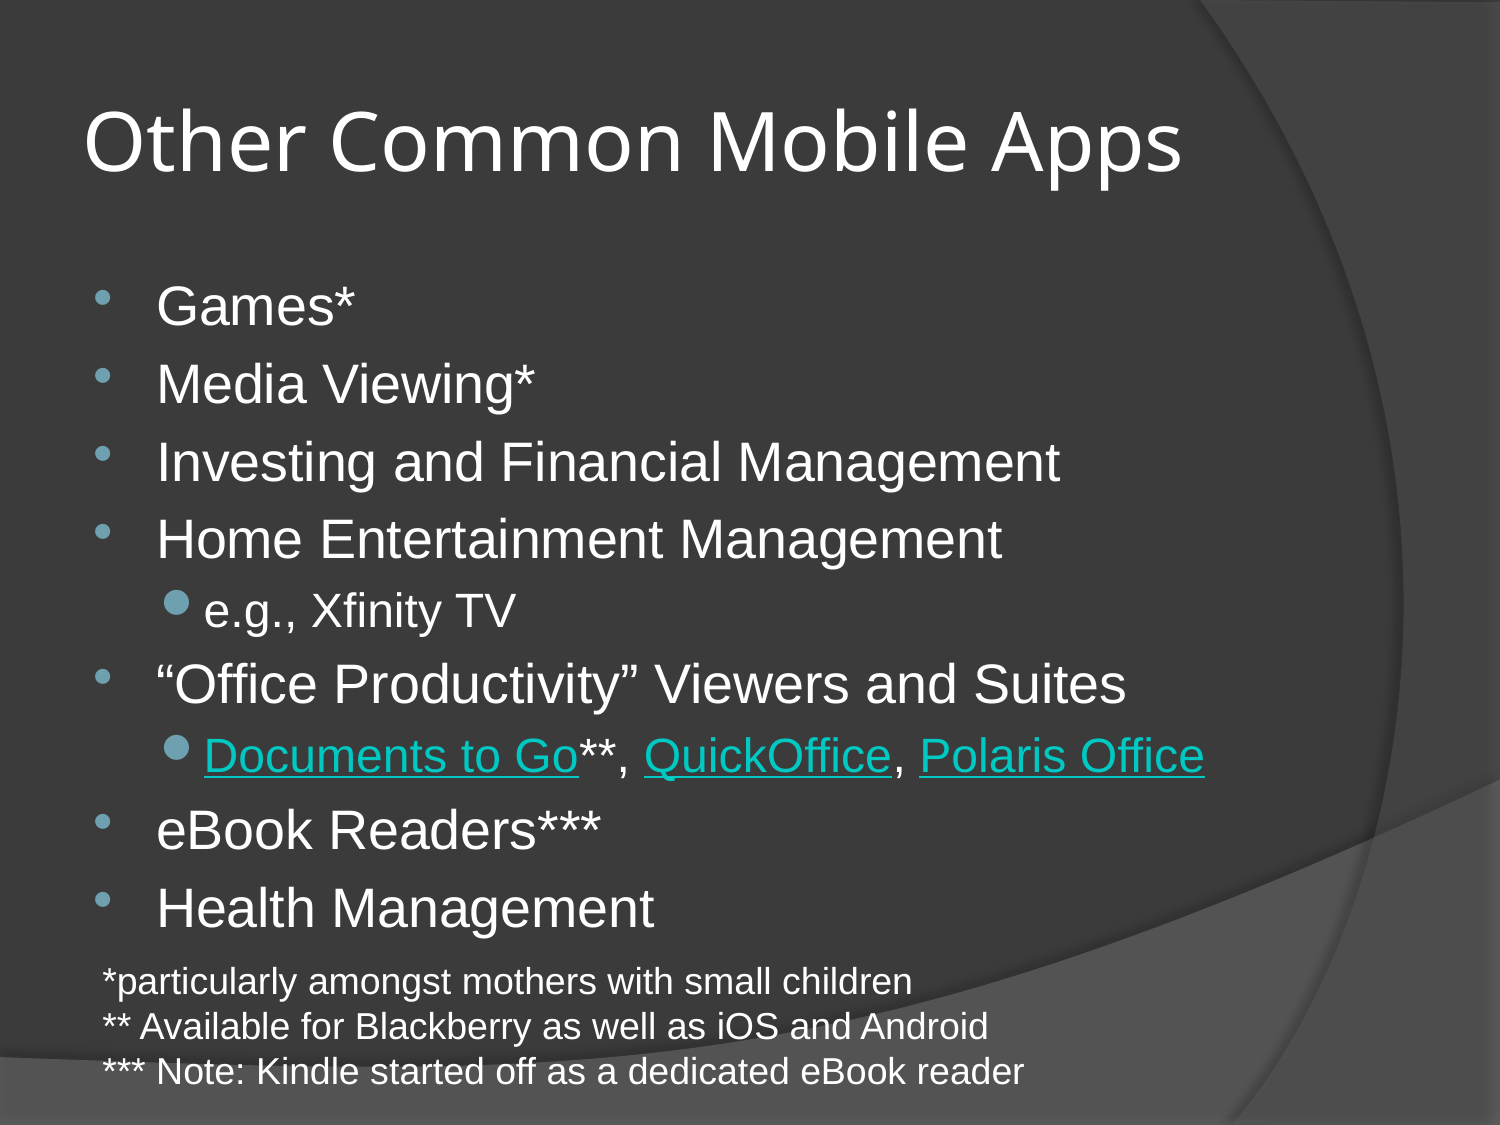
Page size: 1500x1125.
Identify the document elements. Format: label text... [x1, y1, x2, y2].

list Games* Media Viewing* Investing and Financial Management Home Entertainment Management e.g., Xfinity TV “Office Productivity” Viewers and Suites Documents to Go**, QuickOffice, Polaris Office eBook Readers*** Health Management [75, 262, 1300, 950]
text_box *particularly amongst mothers with small children ** Available for Blackberry as well as iOS and Android *** Note: Kindle started off as a dedicated eBook reader [87, 949, 1438, 1100]
title Other Common Mobile Apps [75, 45, 1300, 233]
